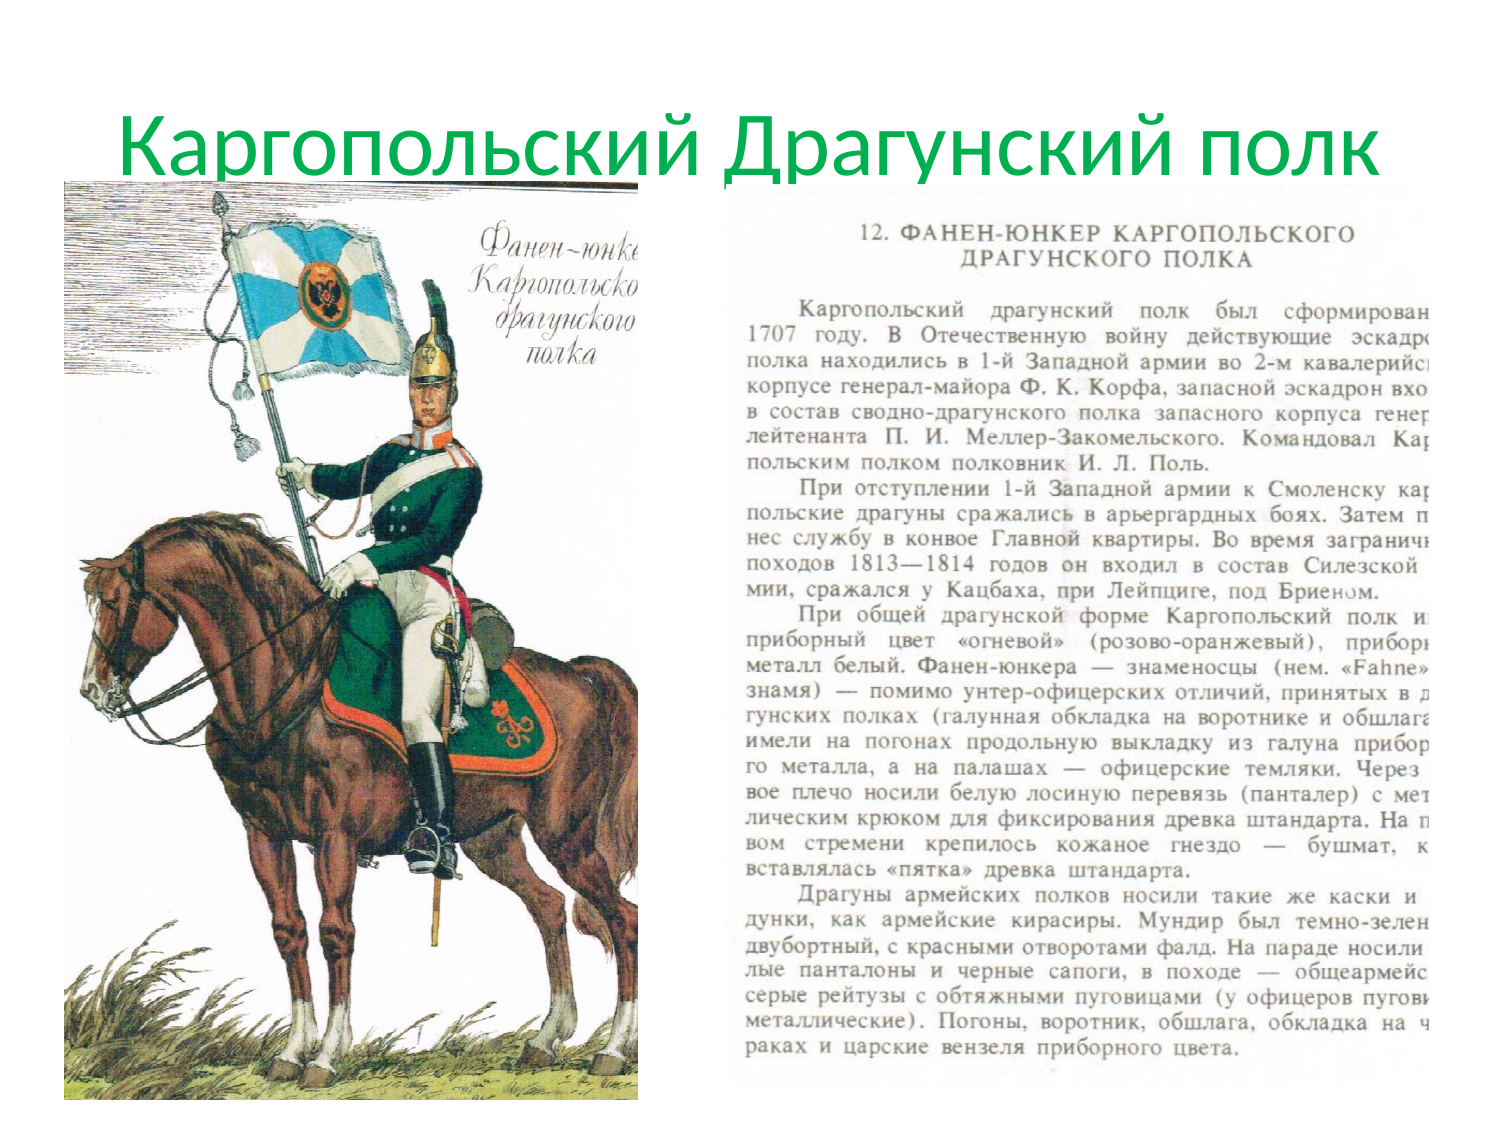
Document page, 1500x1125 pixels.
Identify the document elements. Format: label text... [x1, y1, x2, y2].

title Каргопольский Драгунский полк [75, 45, 1425, 233]
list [64, 180, 639, 1100]
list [726, 184, 1460, 1086]
